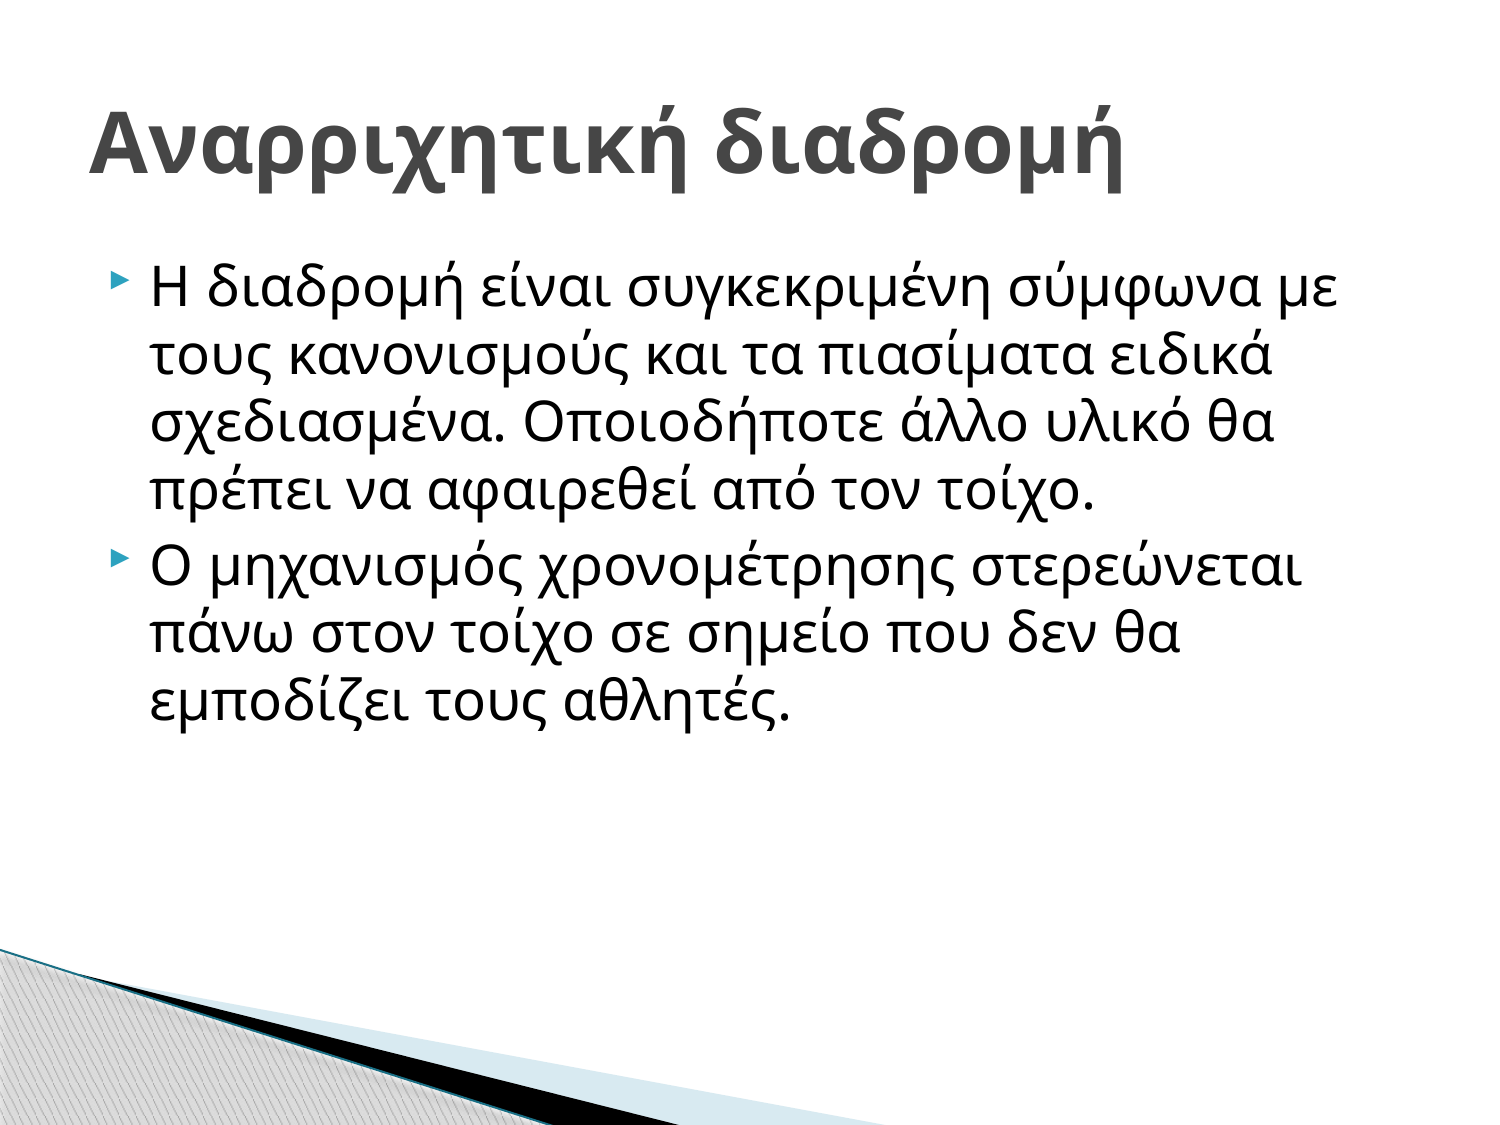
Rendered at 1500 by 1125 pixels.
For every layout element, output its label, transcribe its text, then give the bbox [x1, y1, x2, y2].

list Η διαδρομή είναι συγκεκριμένη σύμφωνα με τους κανονισμούς και τα πιασίματα ειδικά σχεδιασμένα. Οποιοδήποτε άλλο υλικό θα πρέπει να αφαιρεθεί από τον τοίχο. Ο μηχανισμός χρονομέτρησης στερεώνεται πάνω στον τοίχο σε σημείο που δεν θα εμποδίζει τους αθλητές. [75, 243, 1425, 986]
title Αναρριχητική διαδρομή [75, 45, 1425, 233]
